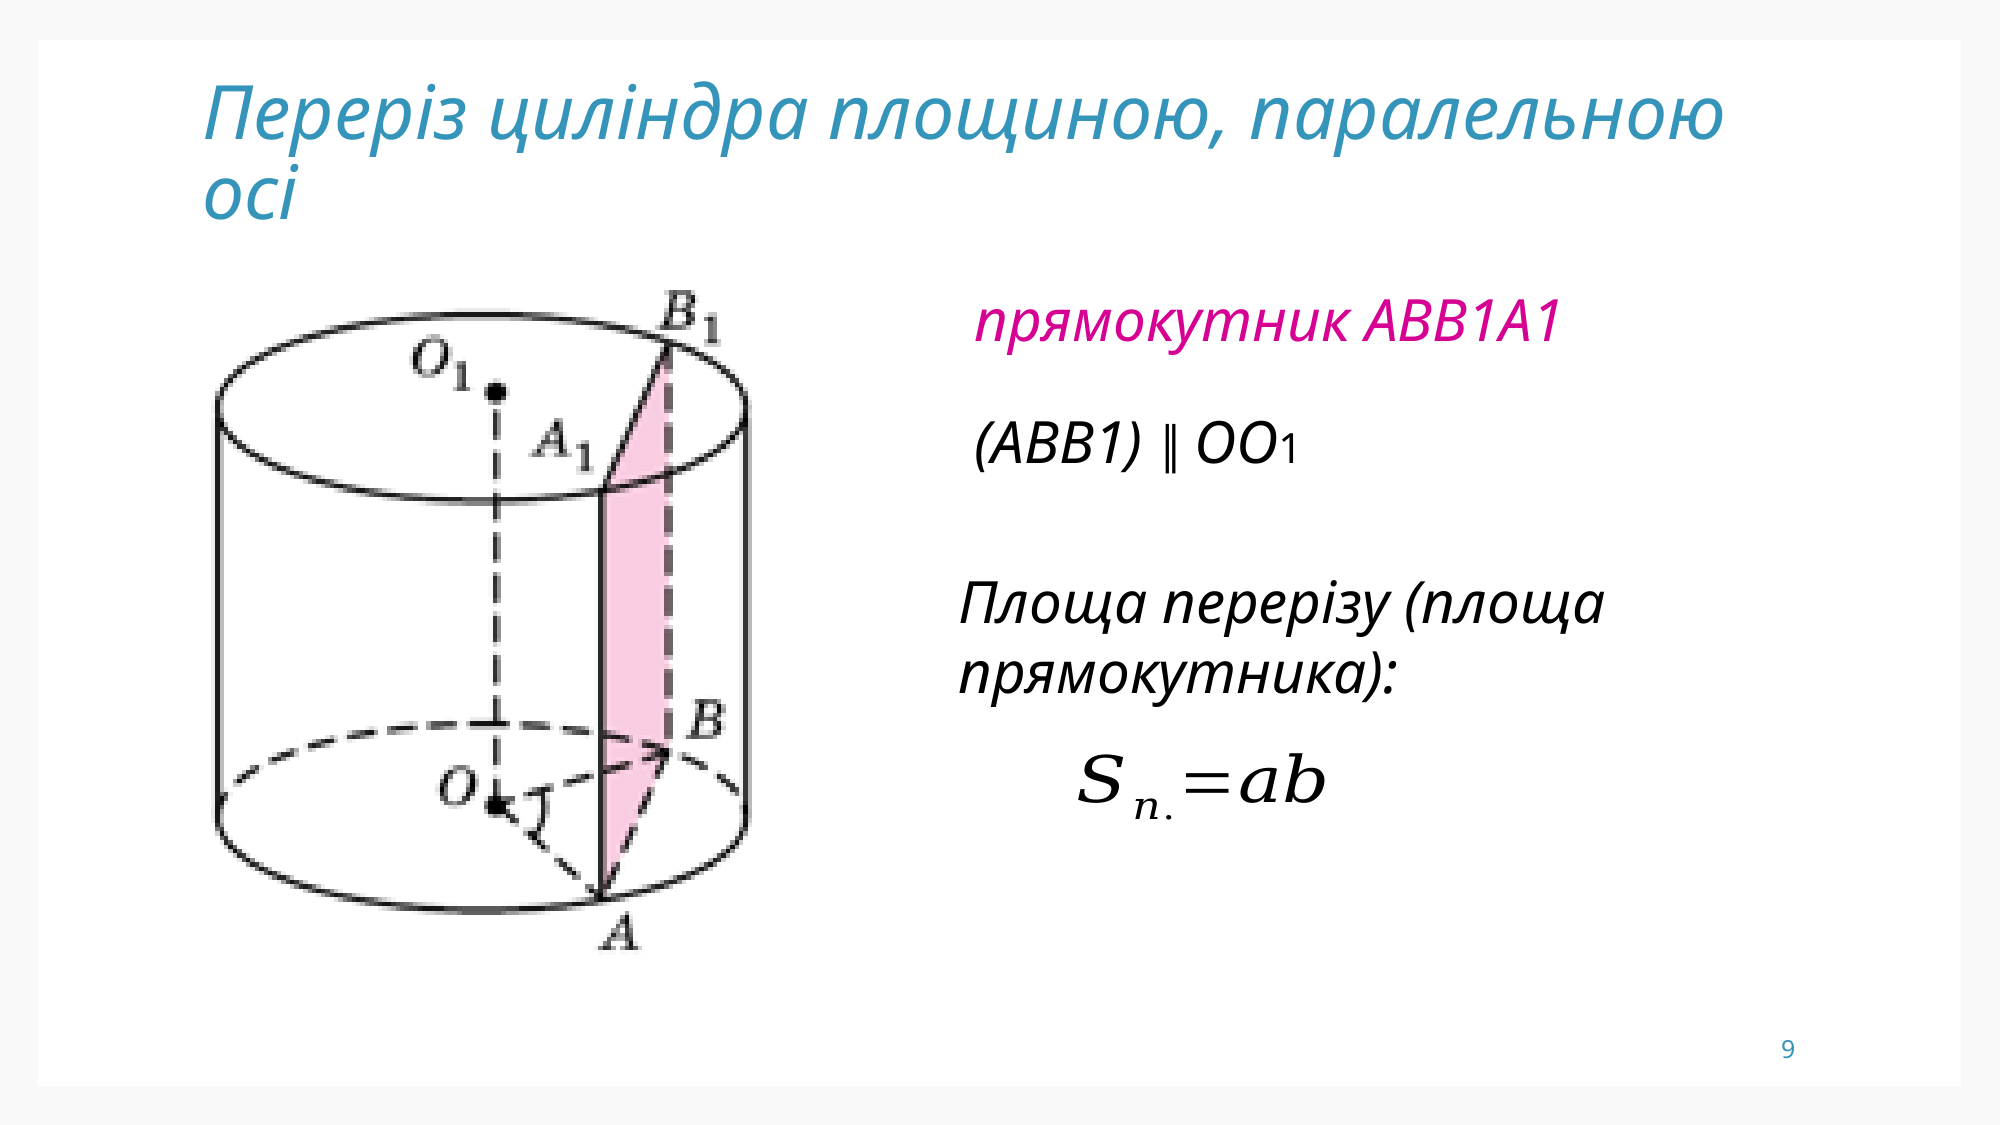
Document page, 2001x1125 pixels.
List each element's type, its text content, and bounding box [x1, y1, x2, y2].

text_box (АВВ1) ║ ОО1 [959, 397, 1331, 483]
text_box прямокутник ABB1A1 [959, 275, 1586, 361]
slide_number 9 [1530, 1020, 1811, 1081]
picture [154, 251, 832, 986]
text_box Площа перерізу (площа прямокутника): [943, 557, 1911, 713]
title Переріз циліндра площиною, паралельною осі [187, 44, 1808, 267]
